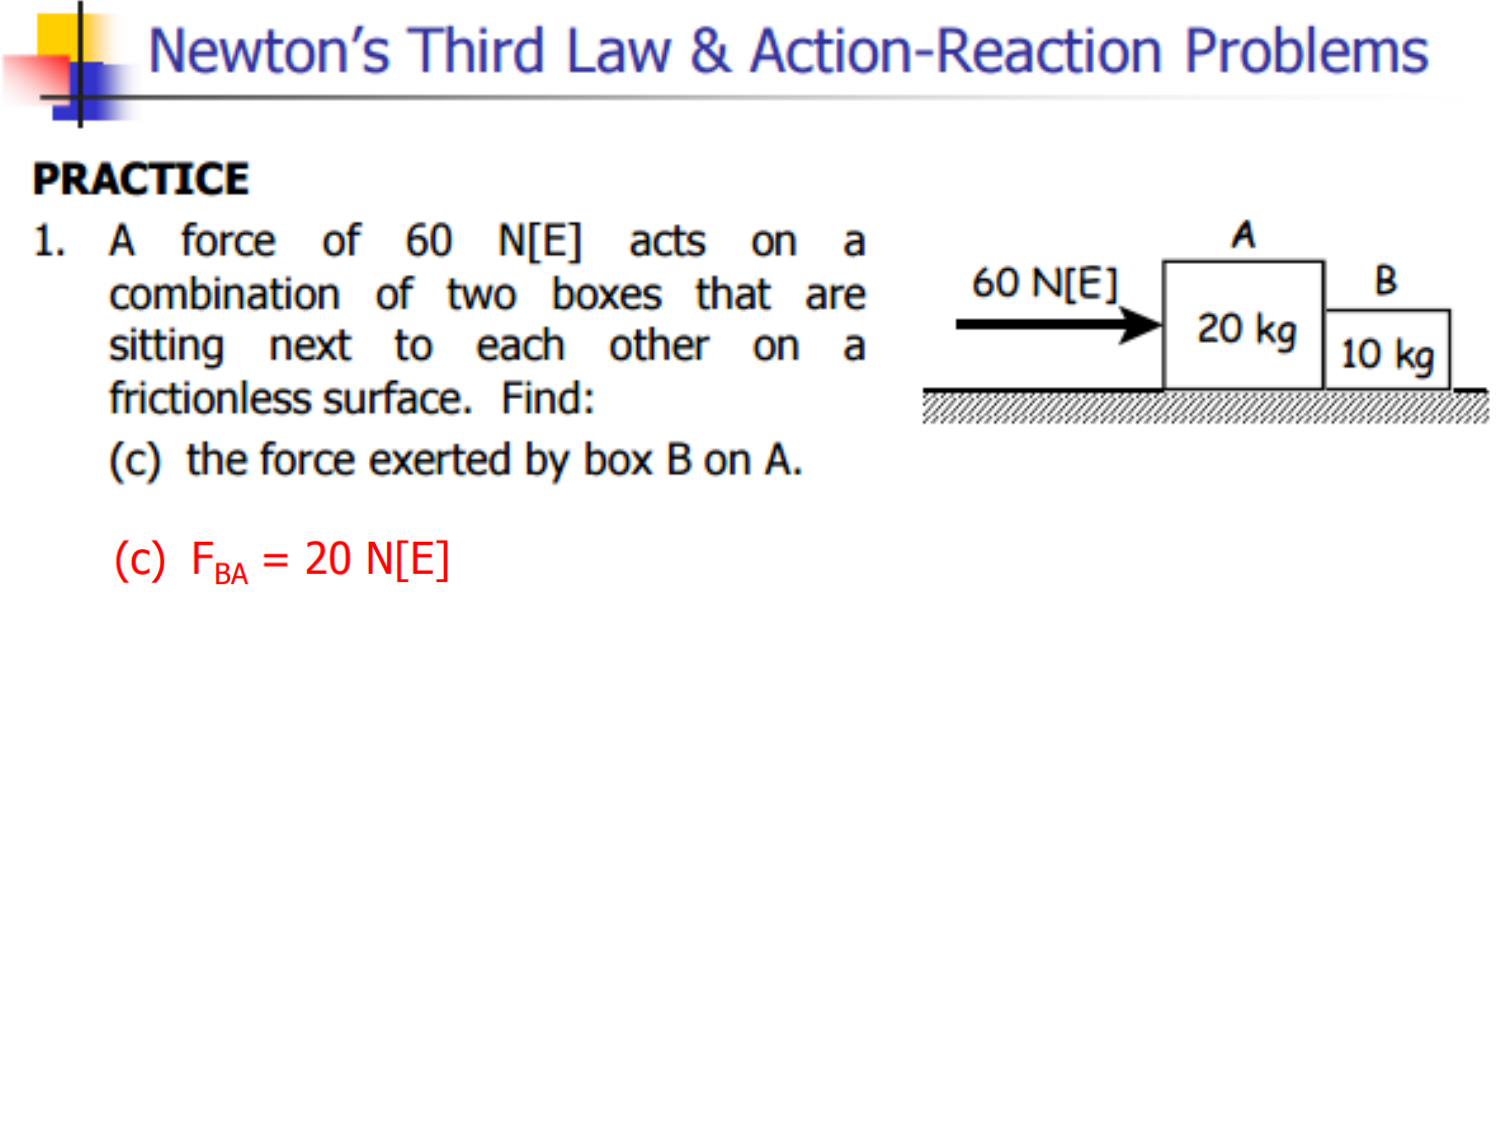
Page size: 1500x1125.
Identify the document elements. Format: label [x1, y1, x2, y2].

picture [0, 0, 1500, 610]
